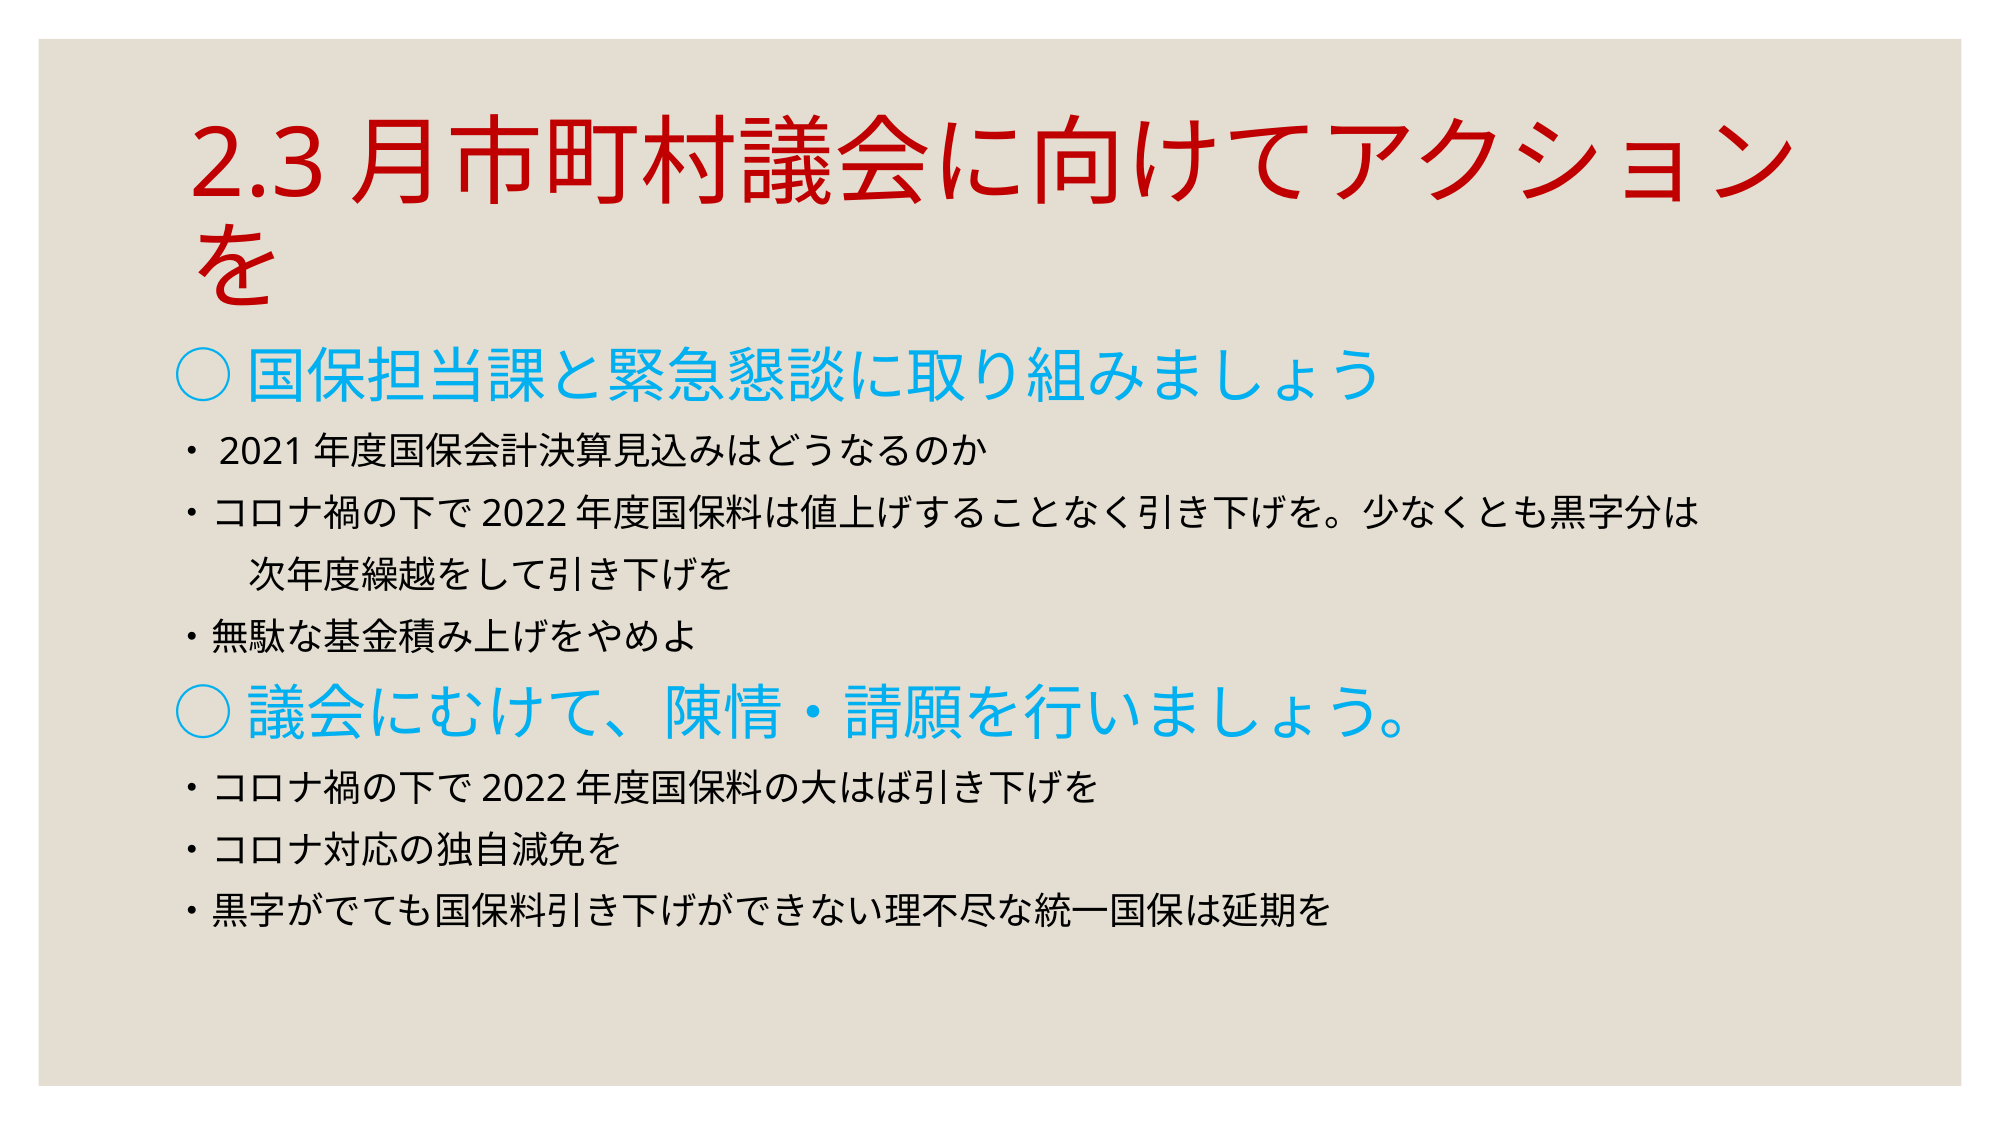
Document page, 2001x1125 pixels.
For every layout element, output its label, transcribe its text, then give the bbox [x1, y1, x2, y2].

list ○国保担当課と緊急懇談に取り組みましょう ・2021年度国保会計決算見込みはどうなるのか ・コロナ禍の下で2022年度国保料は値上げすることなく引き下げを。少なくとも黒字分は 次年度繰越をして引き下げを ・無駄な基金積み上げをやめよ ○議会にむけて、陳情・請願を行いましょう。 ・コロナ禍の下で2022年度国保料の大はば引き下げを ・コロナ対応の独自減免を ・黒字がでても国保料引き下げができない理不尽な統一国保は延期を [158, 330, 1809, 976]
title 2.3月市町村議会に向けてアクションを [174, 105, 1825, 331]
